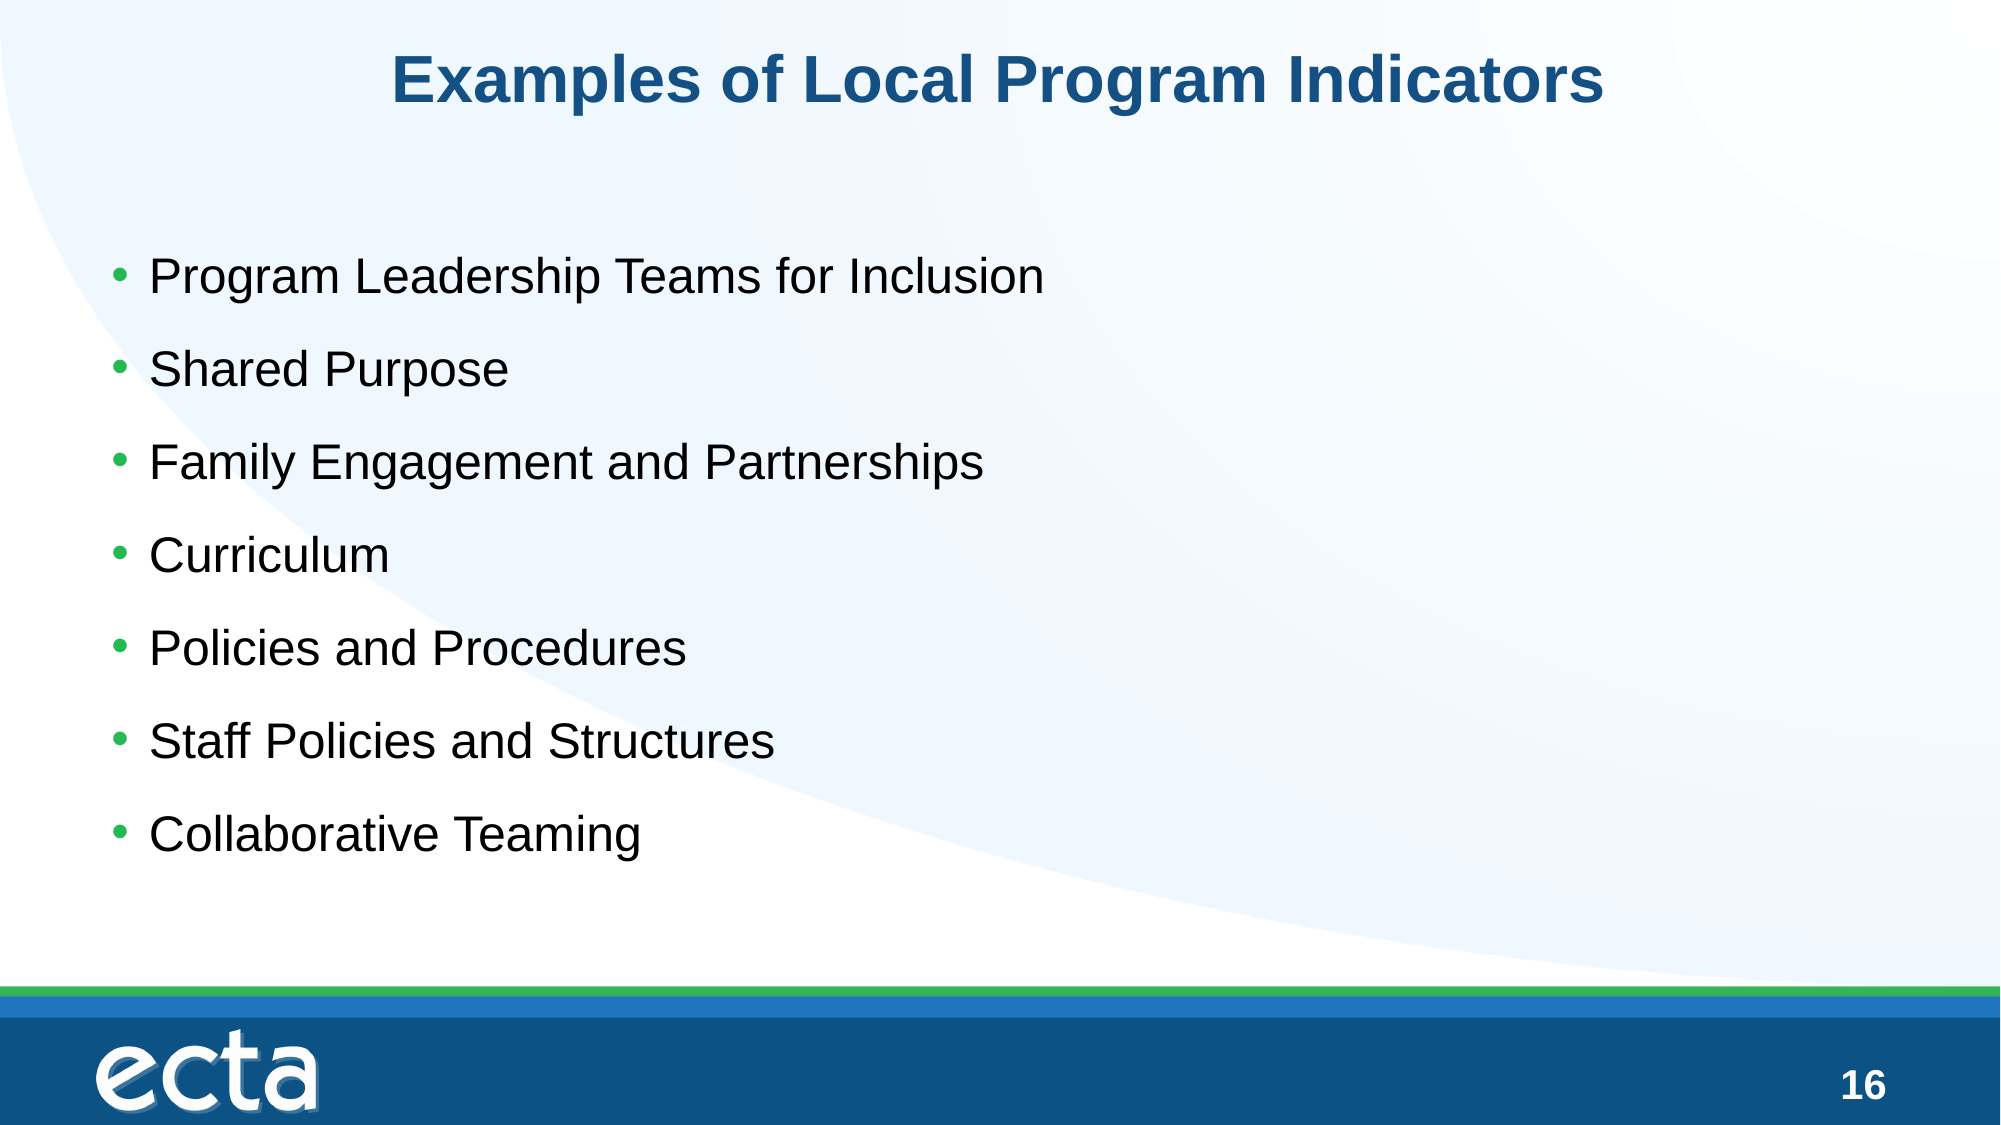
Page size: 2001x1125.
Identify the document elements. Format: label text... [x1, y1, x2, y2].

slide_number 16 [1699, 1041, 1902, 1125]
picture [0, 0, 2001, 1125]
title Examples of Local Program Indicators [96, 37, 1902, 188]
list Program Leadership Teams for Inclusion Shared Purpose Family Engagement and Partnerships Curriculum Policies and Procedures Staff Policies and Structures Collaborative Teaming [96, 224, 1902, 897]
